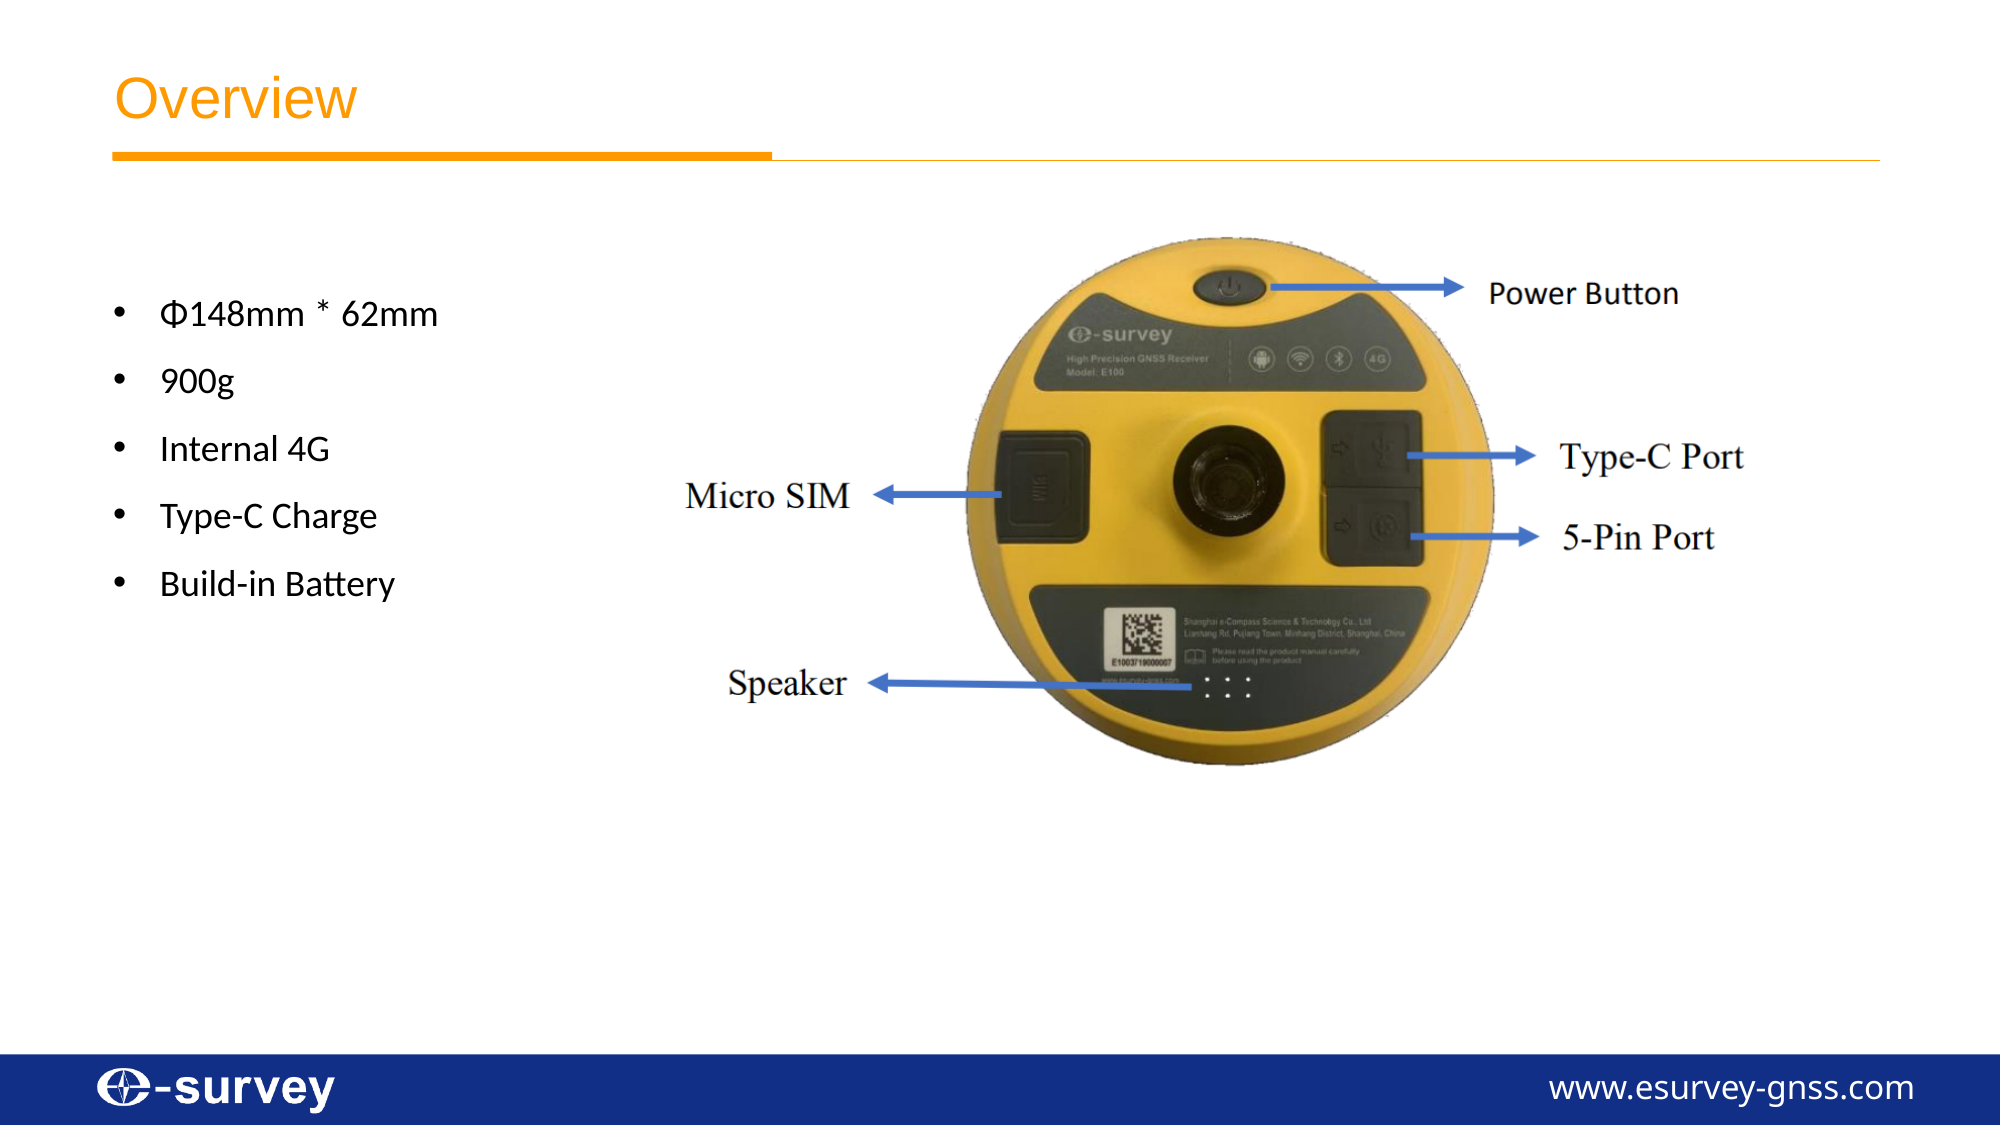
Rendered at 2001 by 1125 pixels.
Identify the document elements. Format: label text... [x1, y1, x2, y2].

picture [677, 203, 1793, 803]
text_box Φ148mm * 62mm 900g Internal 4G Type-C Charge Build-in Battery [98, 259, 488, 612]
text_box [111, 151, 773, 161]
picture [9, 1059, 411, 1122]
text_box Overview [99, 52, 373, 138]
